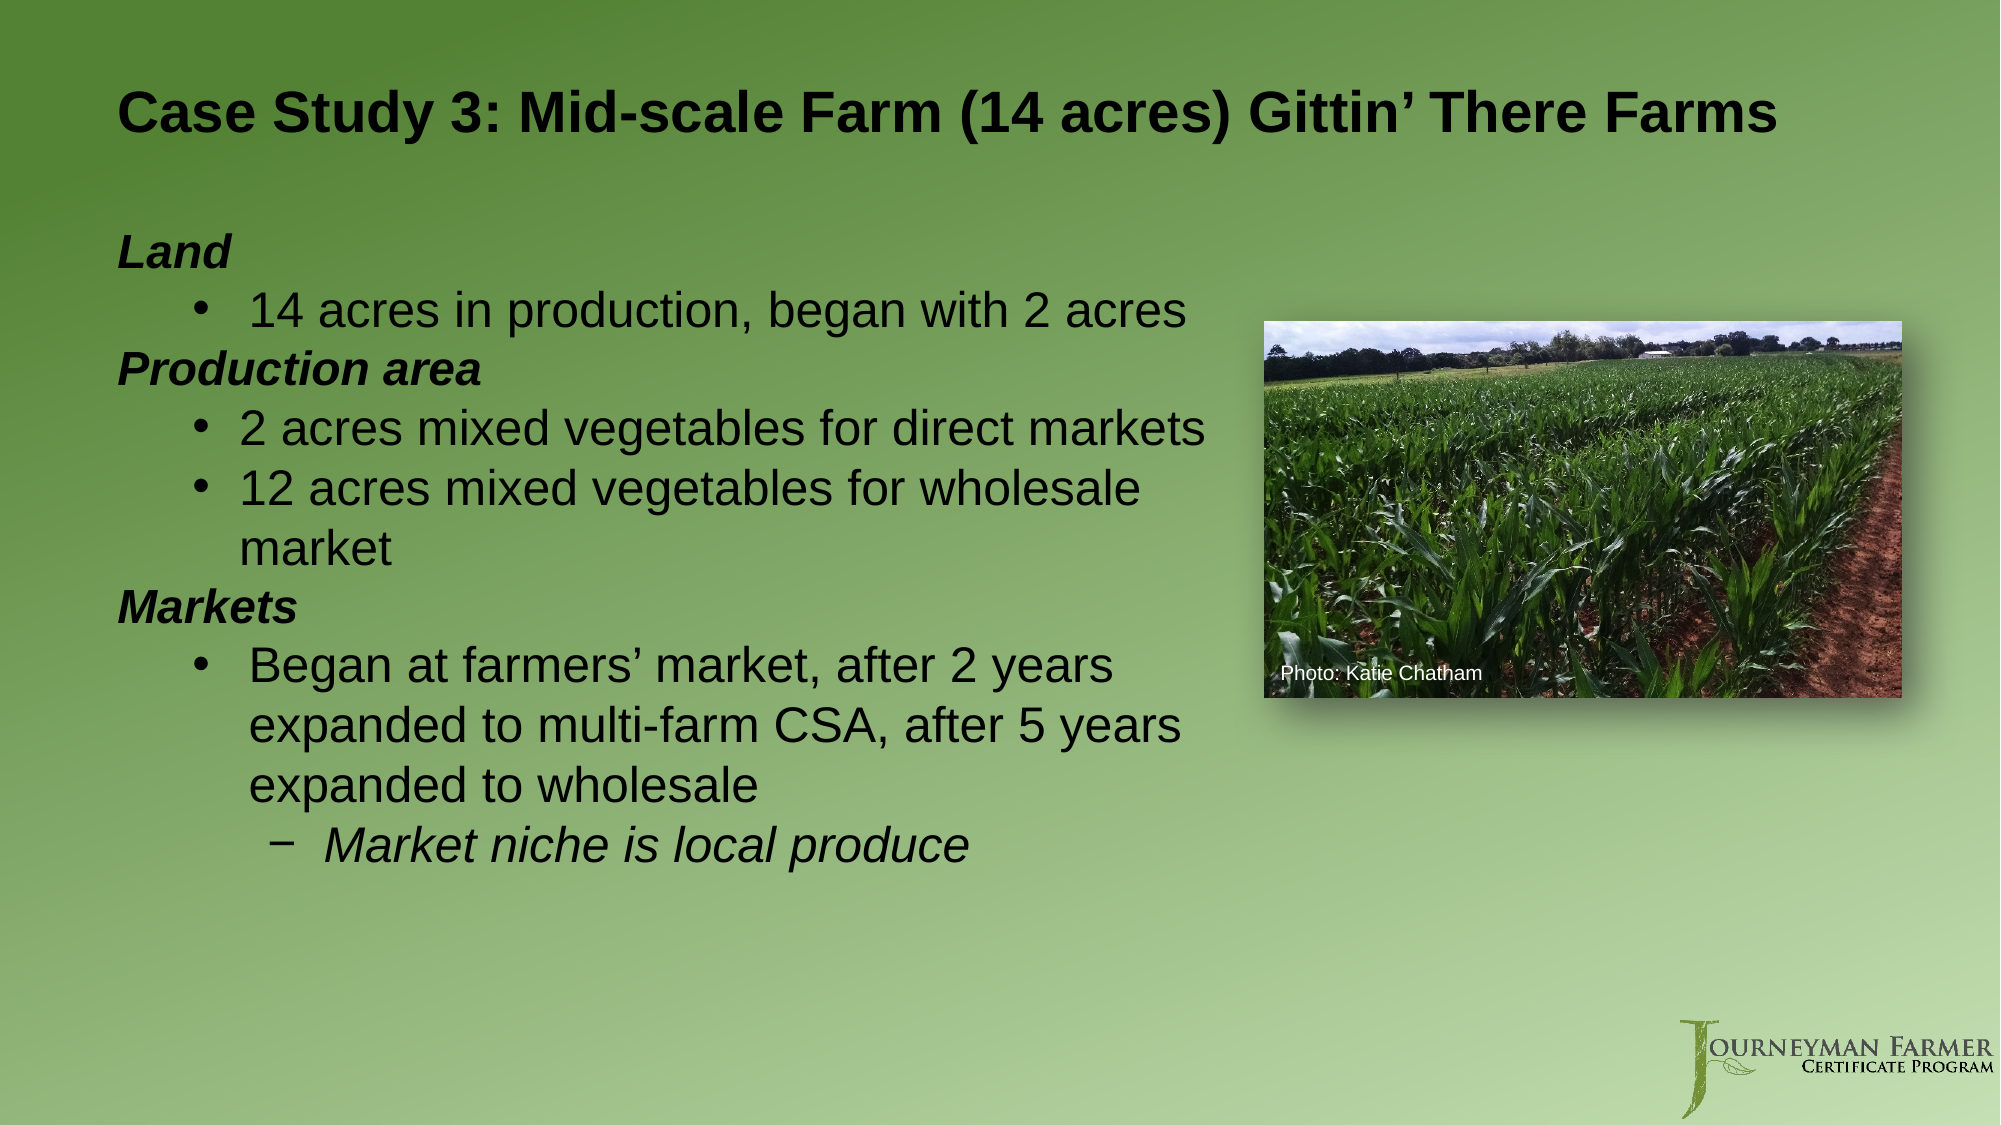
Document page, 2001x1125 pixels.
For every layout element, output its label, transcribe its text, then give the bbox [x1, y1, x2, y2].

picture [1264, 321, 1902, 698]
text_box Land 14 acres in production, began with 2 acres Production area 2 acres mixed vegetables for direct markets 12 acres mixed vegetables for wholesale market Markets Began at farmers’ market, after 2 years expanded to multi-farm CSA, after 5 years expanded to wholesale Market niche is local produce [102, 212, 1285, 938]
picture [1680, 1020, 1994, 1119]
text_box Case Study 3: Mid-scale Farm (14 acres) Gittin’ There Farms [102, 66, 1948, 152]
